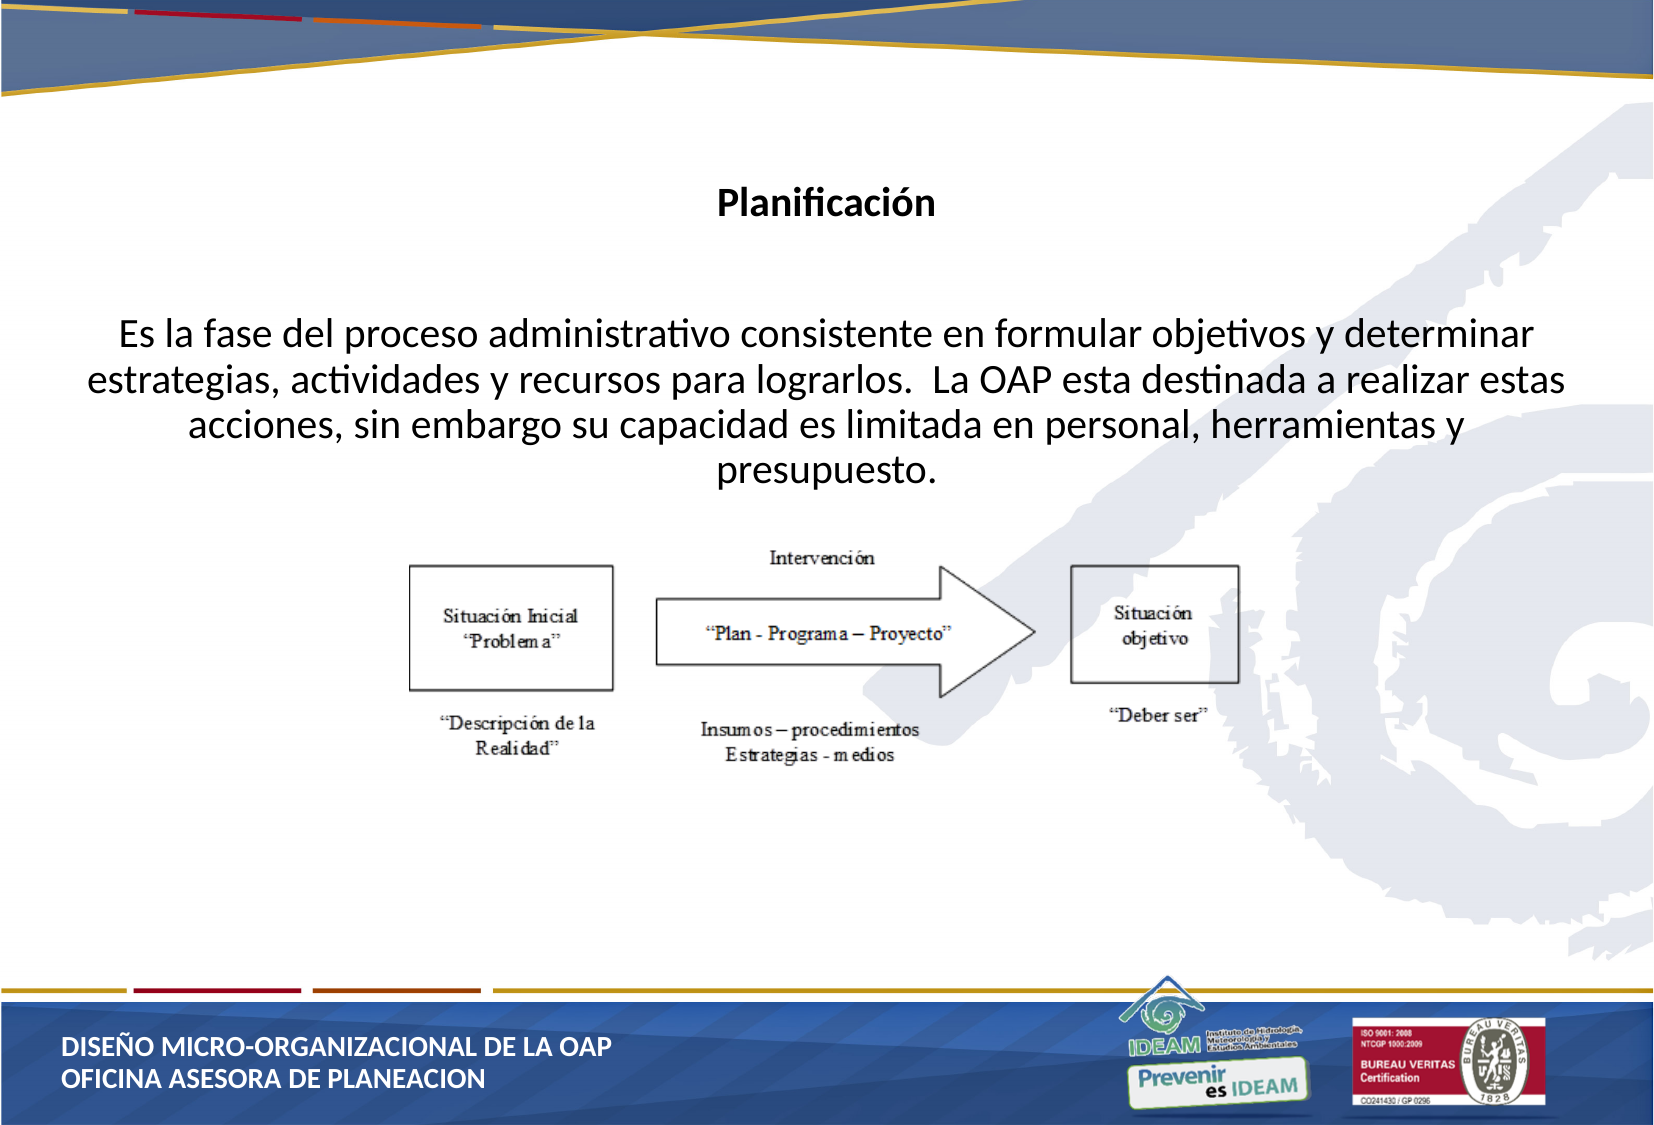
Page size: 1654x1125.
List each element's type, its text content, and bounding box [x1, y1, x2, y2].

list Planificación Es la fase del proceso administrativo consistente en formular objetivos y determinar estrategias, actividades y recursos para lograrlos. La OAP esta destinada a realizar estas acciones, sin embargo su capacidad es limitada en personal, herramientas y presupuesto. [58, 172, 1596, 1012]
picture [0, 0, 1654, 1125]
